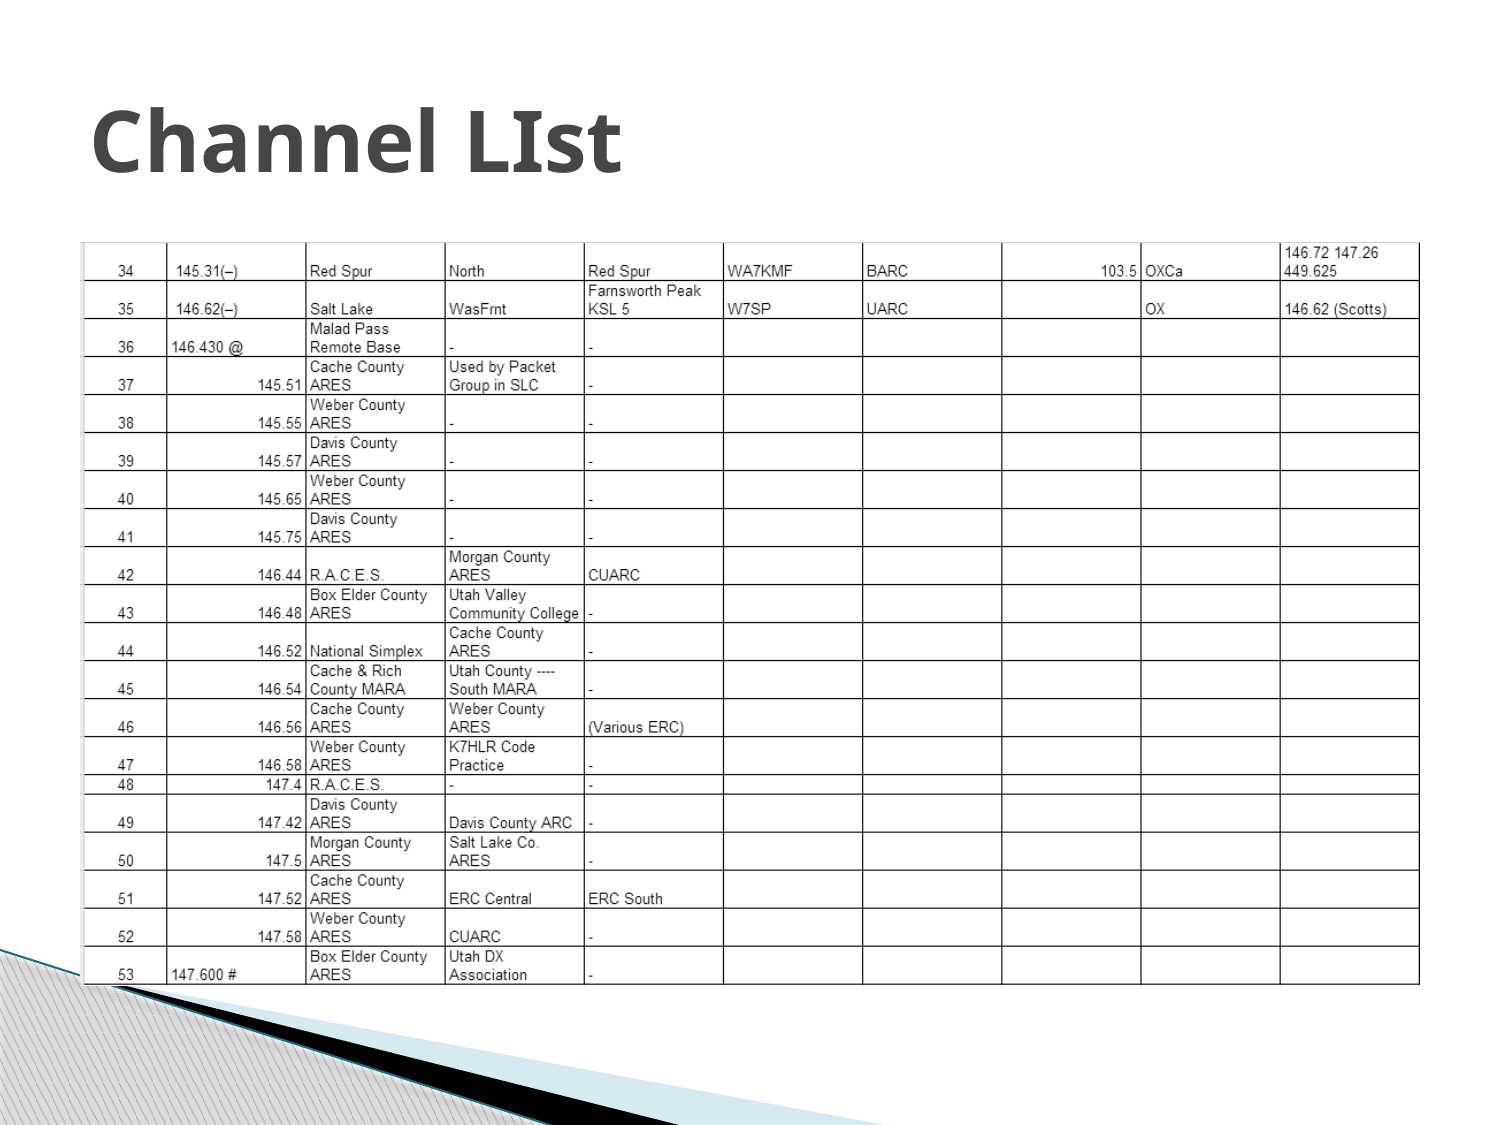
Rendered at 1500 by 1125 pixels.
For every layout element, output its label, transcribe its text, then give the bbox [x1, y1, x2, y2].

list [80, 242, 1420, 986]
title Channel LIst [75, 45, 1425, 233]
